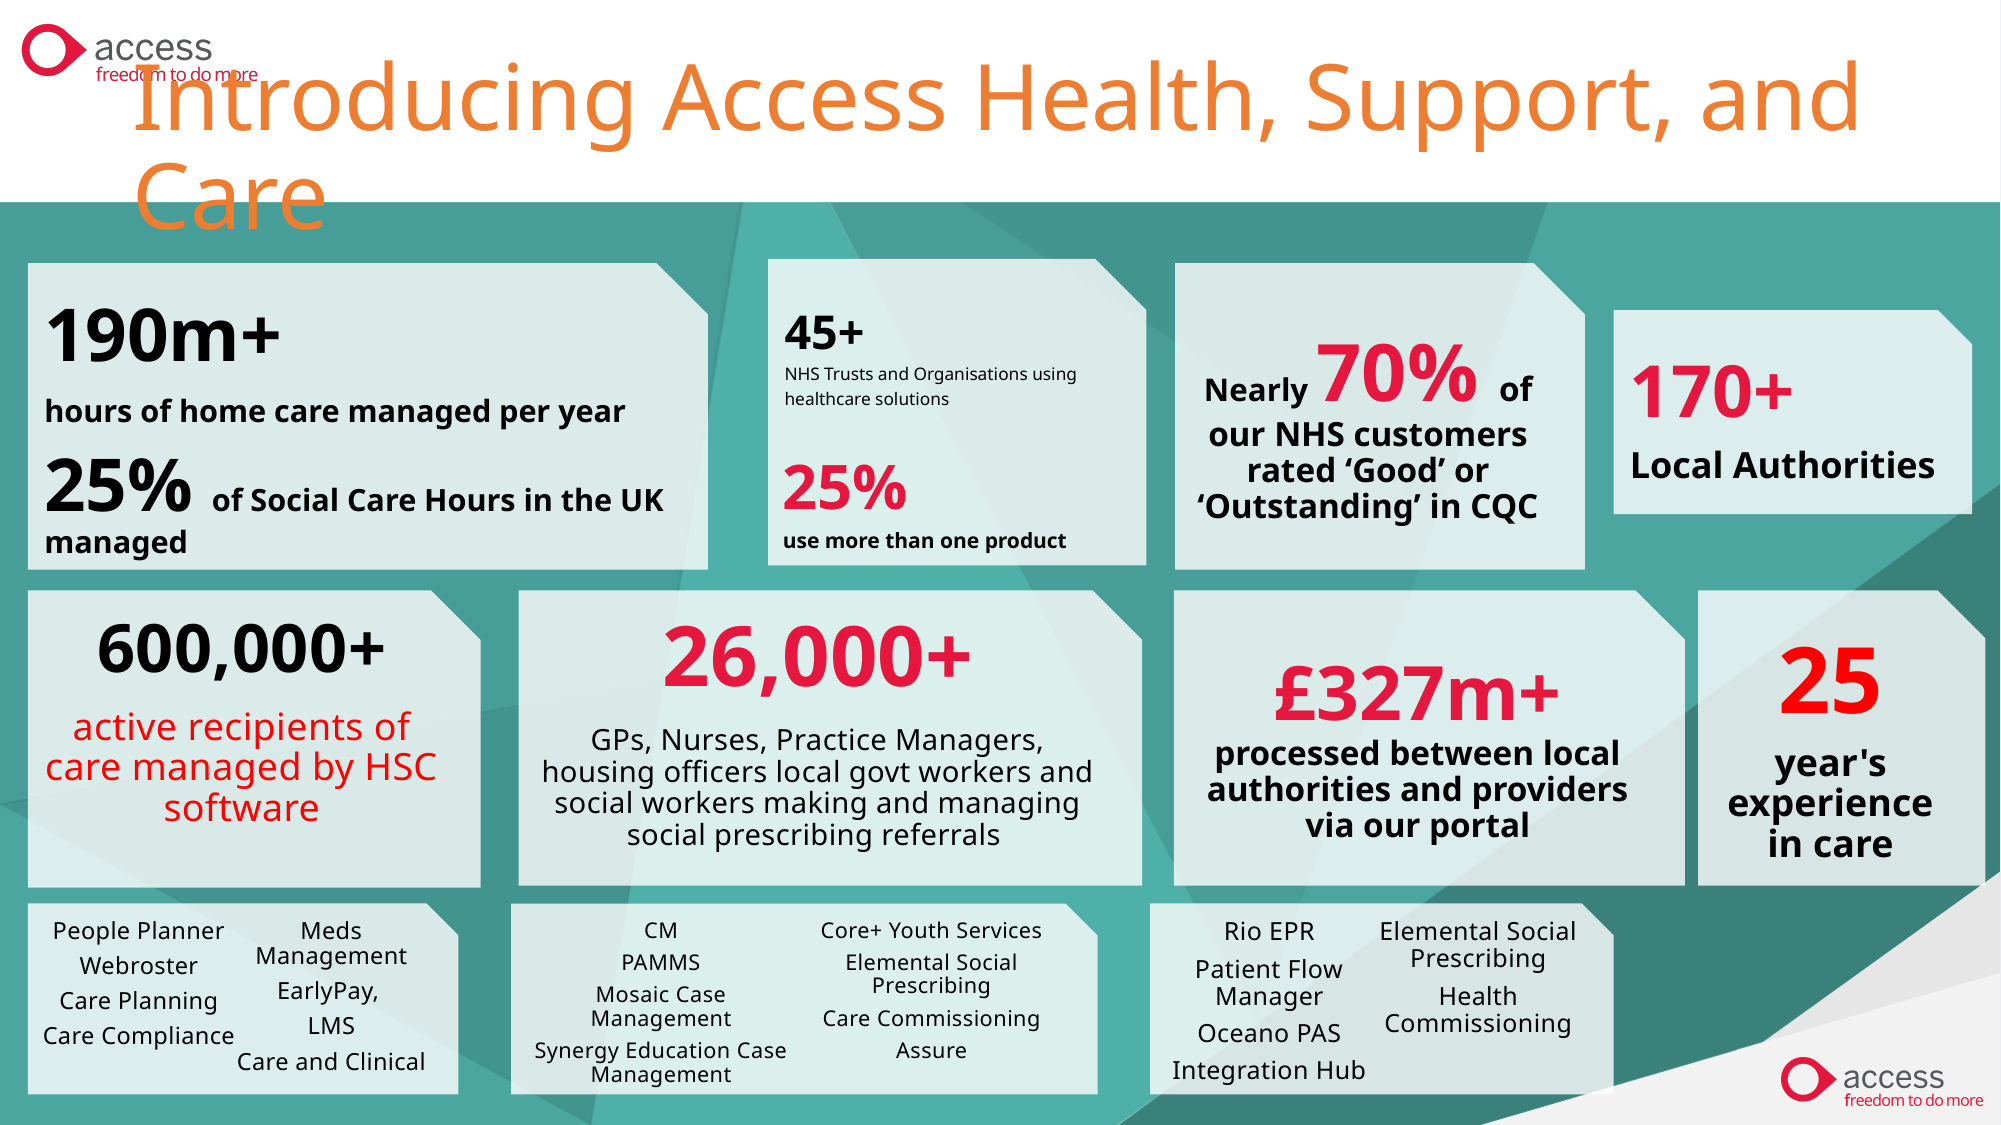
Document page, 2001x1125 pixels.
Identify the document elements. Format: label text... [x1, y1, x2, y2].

text_box Nearly 70% of our NHS customers rated ‘Good’ or ‘Outstanding’ in CQC [1175, 263, 1585, 570]
text_box 170+ Local Authorities [1613, 310, 1973, 515]
text_box 25 year's experience in care [1698, 590, 1986, 886]
title Introducing Access Health, Support, and Care [132, 41, 1995, 259]
text_box People Planner Webroster Care Planning Care Compliance Meds Management EarlyPay, LMS Care and Clinical [27, 903, 459, 1095]
text_box CM PAMMS Mosaic Case Management Synergy Education Case Management Core+ Youth Services Elemental Social Prescribing Care Commissioning Assure [511, 903, 1098, 1095]
text_box £327m+ processed between local authorities and providers via our portal [1173, 590, 1685, 886]
picture [0, 203, 2001, 1125]
text_box 190m+ hours of home care managed per year 25% of Social Care Hours in the UK managed [27, 263, 708, 570]
text_box 600,000+ active recipients of care managed by HSC software [27, 590, 481, 888]
text_box 26,000+ GPs, Nurses, Practice Managers, housing officers local govt workers and social workers making and managing social prescribing referrals [518, 590, 1143, 886]
text_box Rio EPR Patient Flow Manager Oceano PAS Integration Hub Elemental Social Prescribing Health Commissioning [1150, 903, 1614, 1095]
text_box 45+ NHS Trusts and Organisations using healthcare solutions 25% use more than one product [768, 258, 1147, 566]
picture [2, 23, 277, 82]
